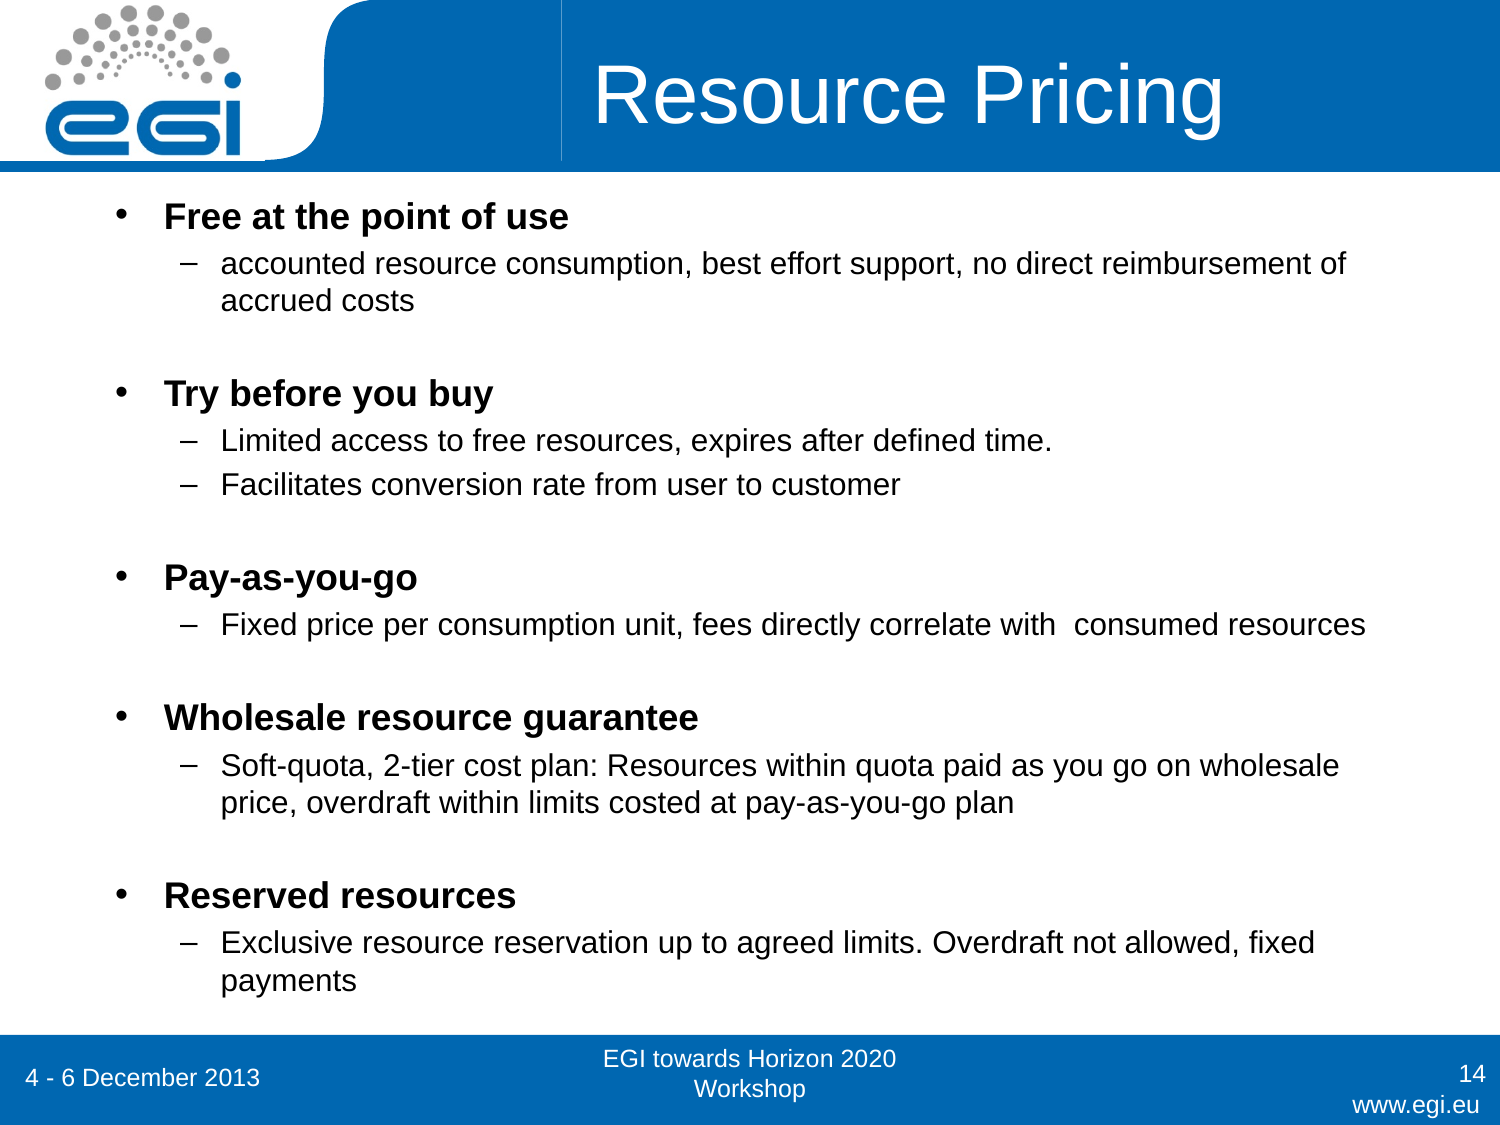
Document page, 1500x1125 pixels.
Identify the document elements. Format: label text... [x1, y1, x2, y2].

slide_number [10, 1046, 361, 1106]
slide_number 14 [1151, 1042, 1500, 1103]
title Resource Pricing [348, 19, 1471, 161]
list Free at the point of use accounted resource consumption, best effort support, no direct reimbursement of accrued costs Try before you buy Limited access to free resources, expires after defined time. Facilitates conversion rate from user to customer Pay-as-you-go Fixed price per consumption unit, fees directly correlate with consumed resources Wholesale resource guarantee Soft-quota, 2-tier cost plan: Resources within quota paid as you go on wholesale price, overdraft within limits costed at pay-as-you-go plan Reserved resources Exclusive resource reservation up to agreed limits. Overdraft not allowed, fixed payments [100, 184, 1425, 1012]
picture [0, 0, 265, 161]
footer EGI towards Horizon 2020 Workshop [549, 1042, 951, 1103]
